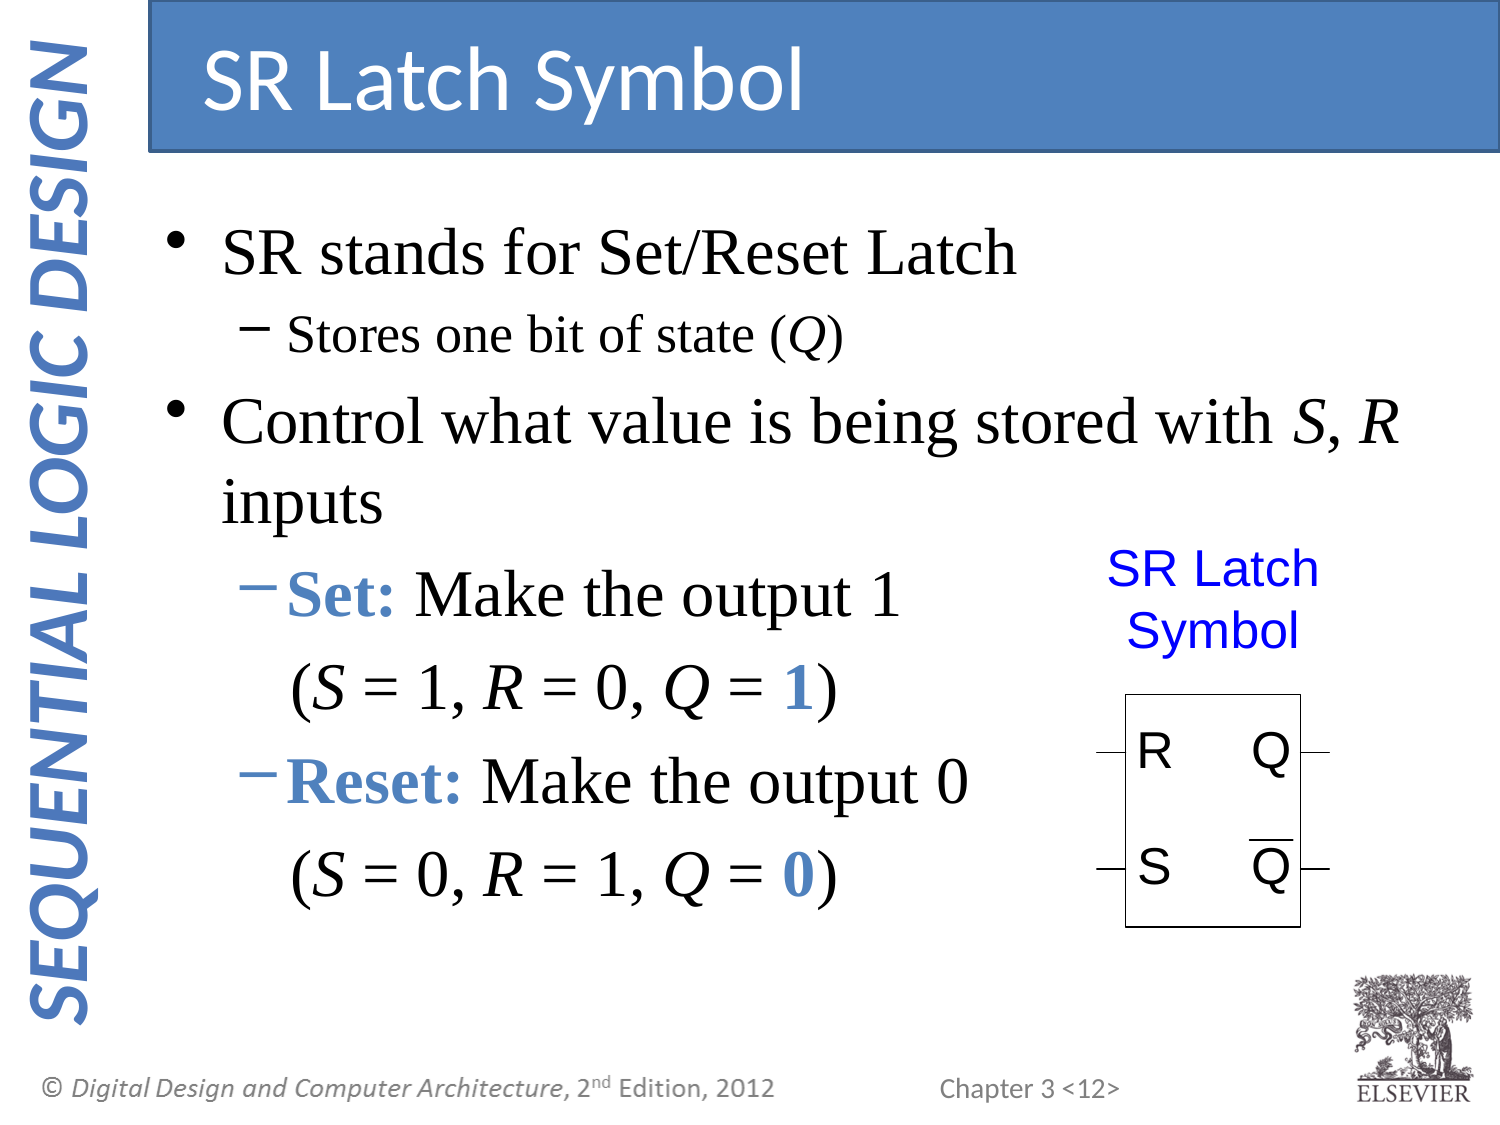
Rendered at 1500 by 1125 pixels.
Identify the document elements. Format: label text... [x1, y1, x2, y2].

text_box SR Latch Symbol [187, 11, 1488, 136]
text_box SR stands for Set/Reset Latch Stores one bit of state (Q) Control what value is being stored with S, R inputs Set: Make the output 1 (S = 1, R = 0, Q = 1) Reset: Make the output 0 (S = 0, R = 1, Q = 0) Must do something to avoid invalid state (when S = R = 1) [150, 200, 1475, 1050]
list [987, 499, 1438, 936]
picture [0, 0, 1500, 1125]
